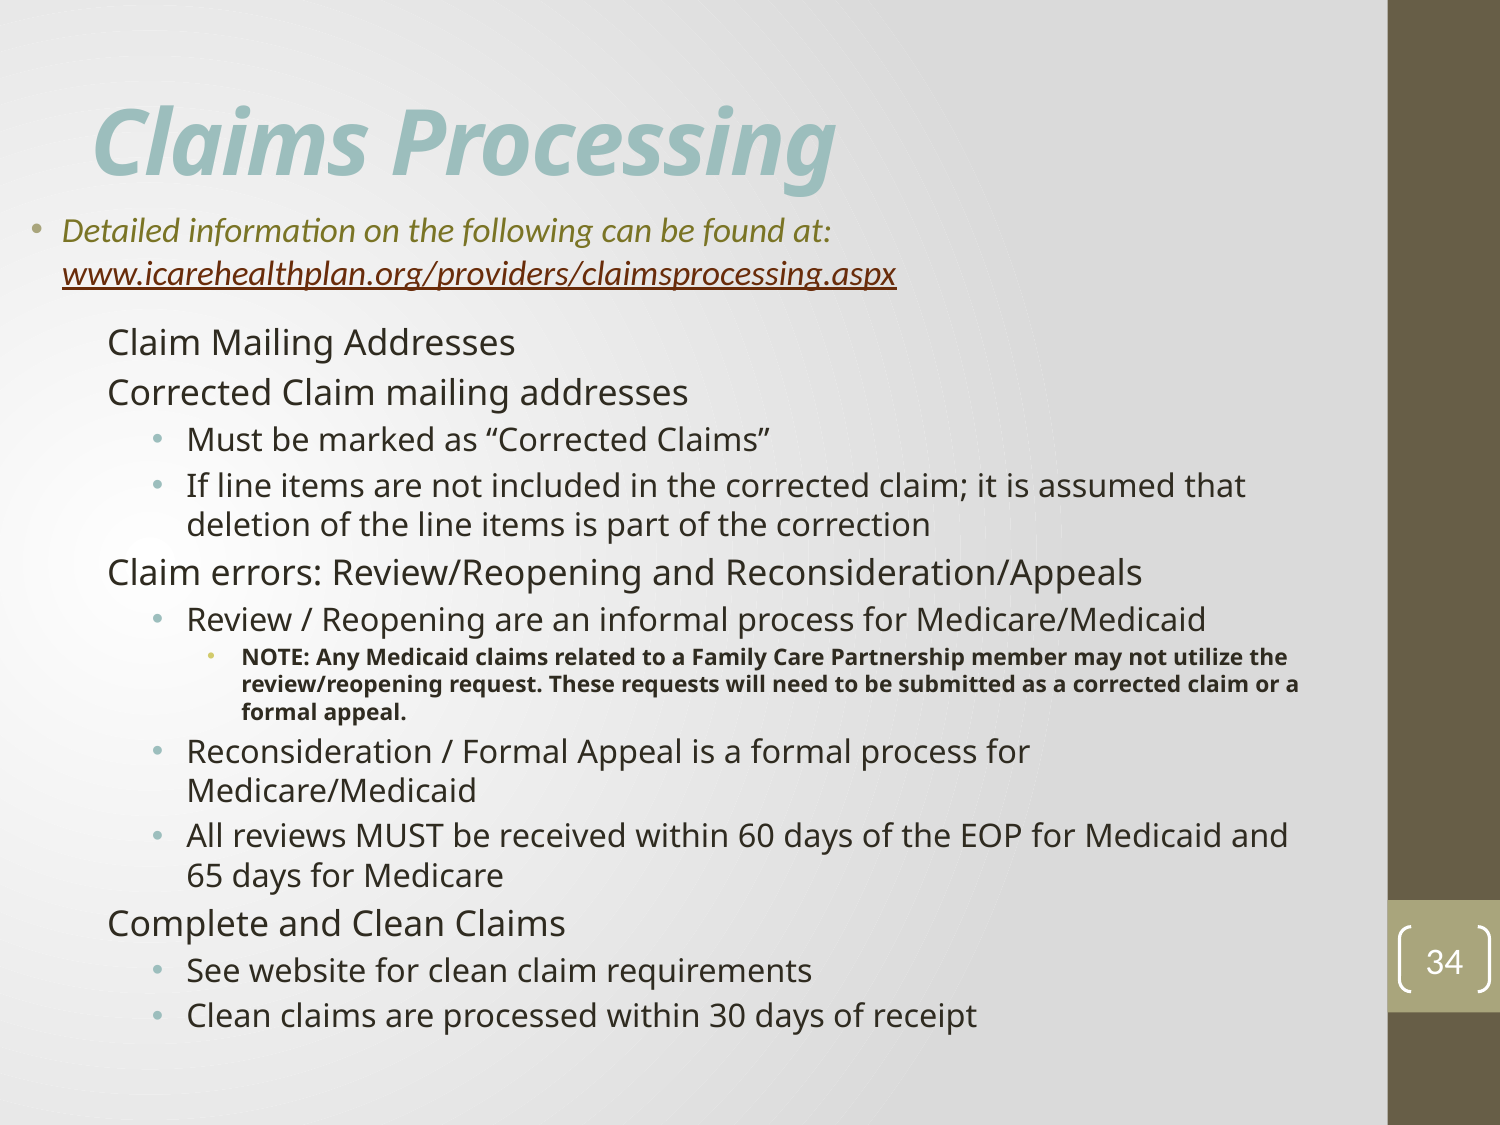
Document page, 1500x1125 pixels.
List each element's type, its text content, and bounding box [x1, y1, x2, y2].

slide_number 34 [1397, 925, 1492, 994]
title Claims Processing [75, 45, 1325, 233]
list Claim Mailing Addresses Corrected Claim mailing addresses Must be marked as “Corrected Claims” If line items are not included in the corrected claim; it is assumed that deletion of the line items is part of the correction Claim errors: Review/Reopening and Reconsideration/Appeals Review / Reopening are an informal process for Medicare/Medicaid NOTE: Any Medicaid claims related to a Family Care Partnership member may not utilize the review/reopening request. These requests will need to be submitted as a corrected claim or a formal appeal. Reconsideration / Formal Appeal is a formal process for Medicare/Medicaid All reviews MUST be received within 60 days of the EOP for Medicaid and 65 days for Medicare Complete and Clean Claims See website for clean claim requirements Clean claims are processed within 30 days of receipt [75, 312, 1325, 1050]
list Detailed information on the following can be found at: www.icarehealthplan.org/providers/claimsprocessing.aspx [0, 200, 1225, 300]
